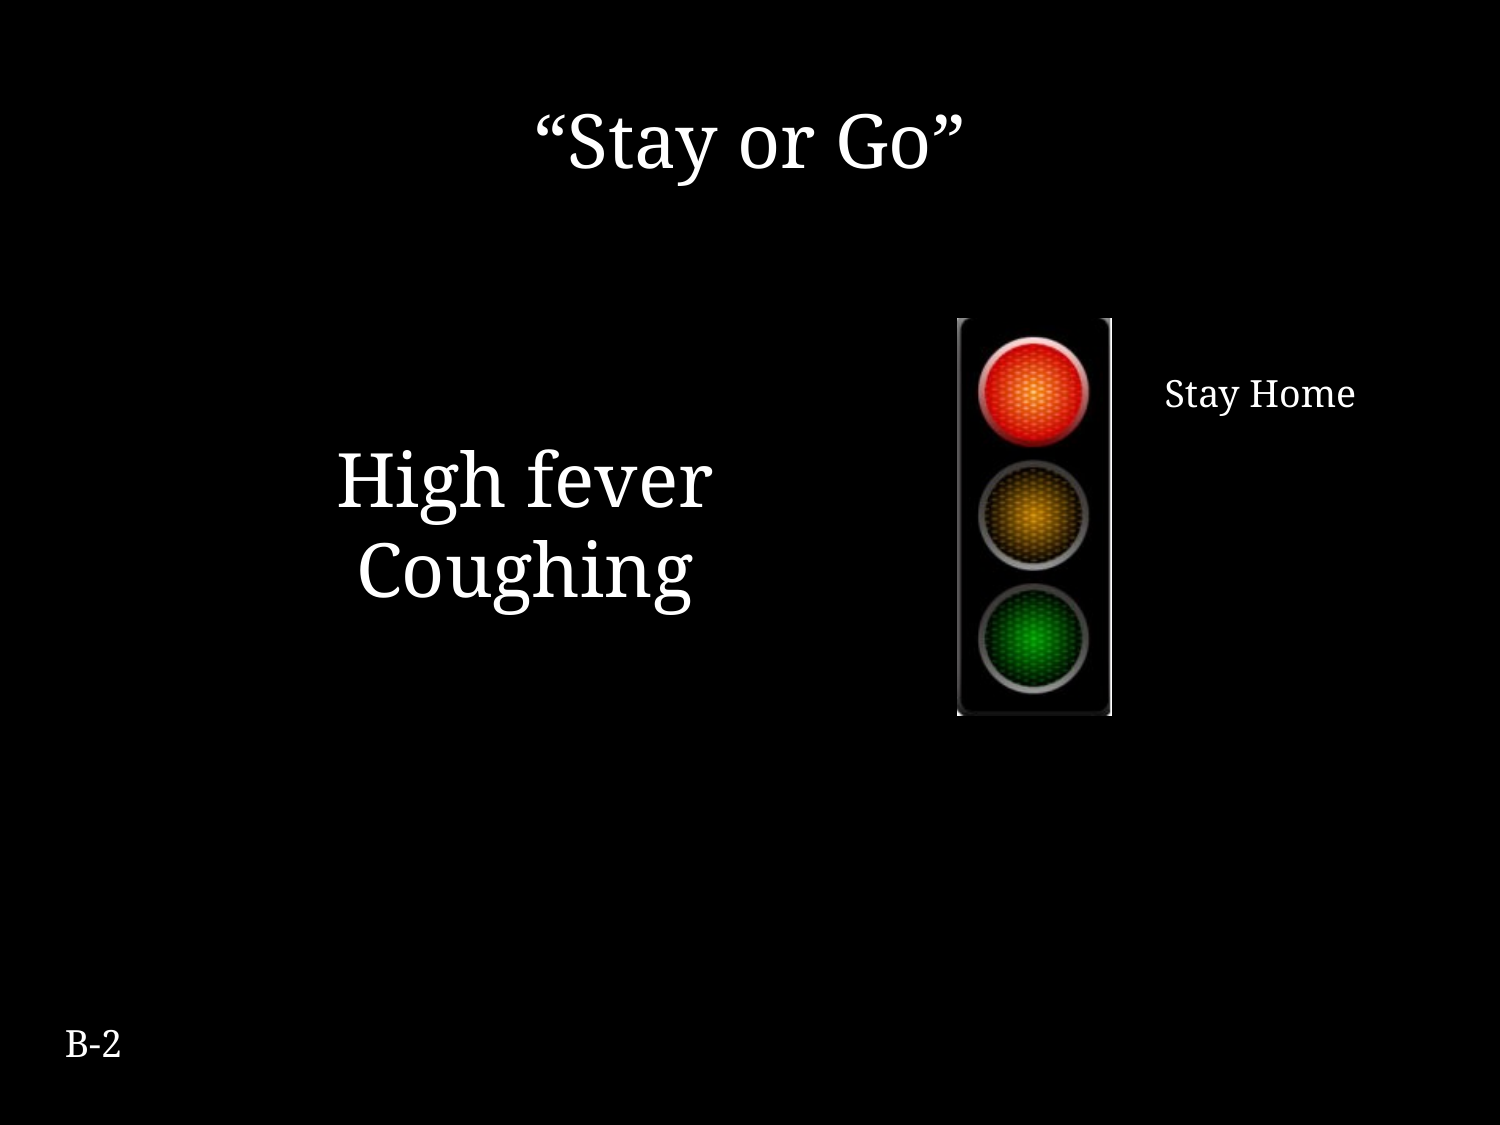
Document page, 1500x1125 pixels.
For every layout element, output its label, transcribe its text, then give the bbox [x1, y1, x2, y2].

picture [957, 318, 1112, 716]
text_box B-2 [50, 1012, 175, 1073]
text_box Stay Home [1149, 362, 1388, 423]
title “Stay or Go” [75, 45, 1425, 233]
text_box High fever Coughing [287, 424, 763, 710]
